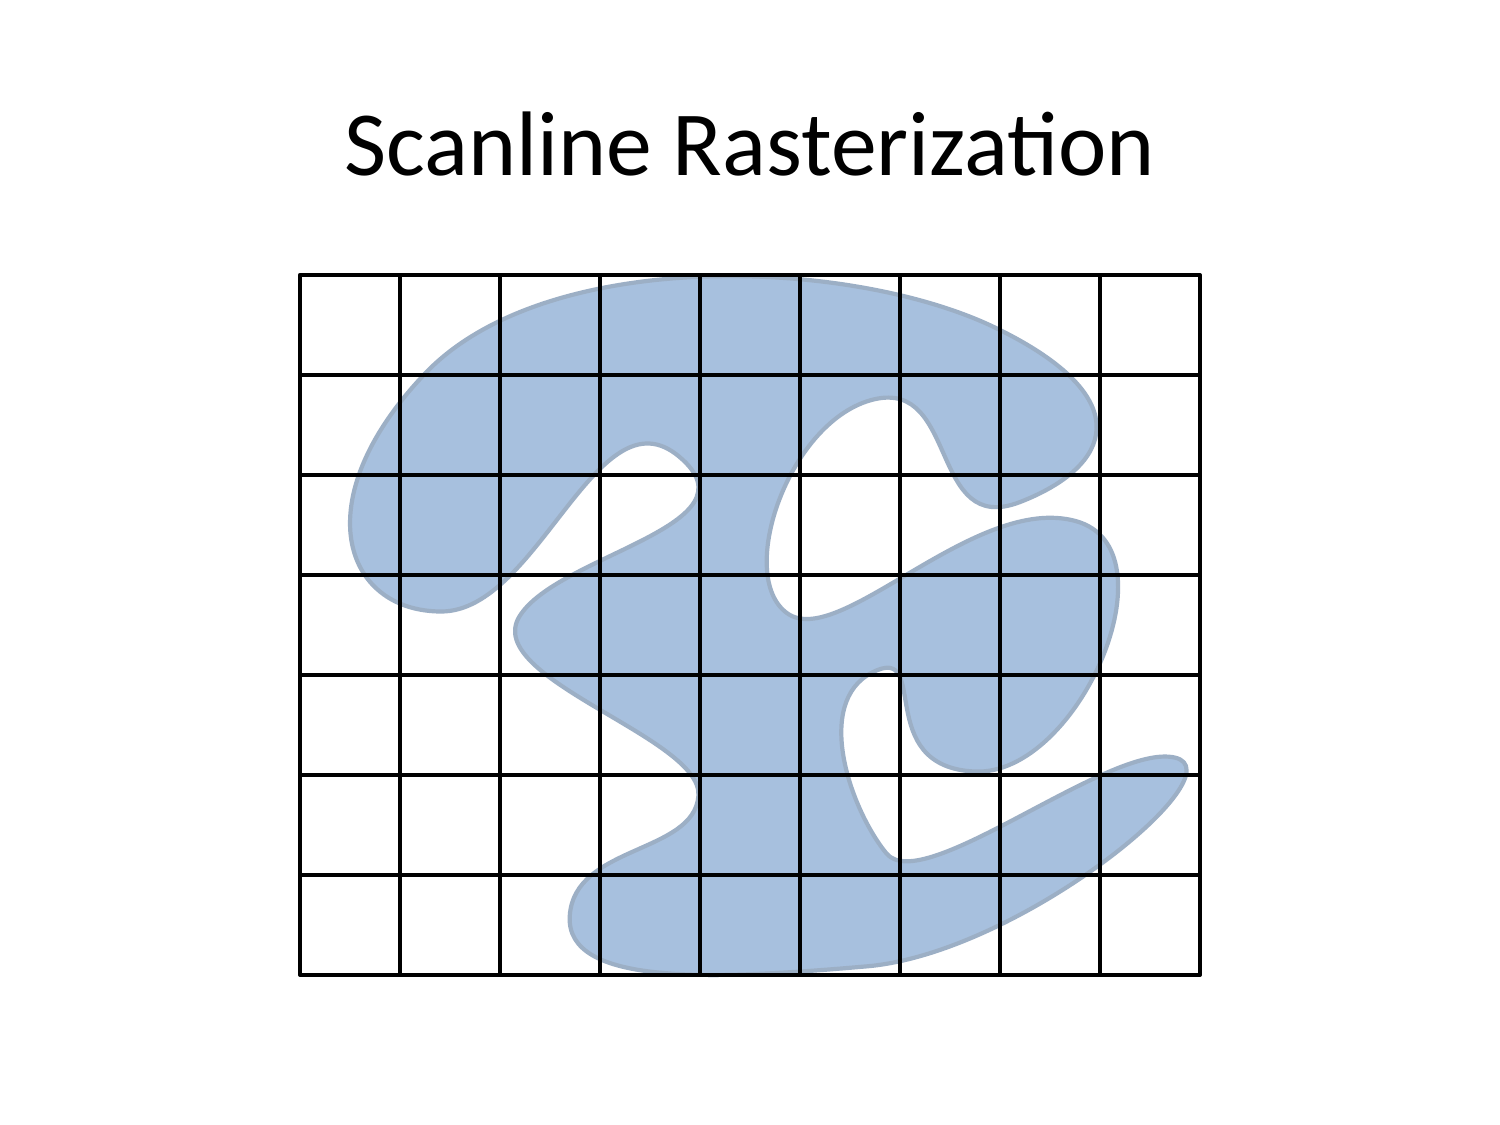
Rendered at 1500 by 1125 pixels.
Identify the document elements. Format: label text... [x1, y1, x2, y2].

text_box [298, 473, 398, 573]
text_box [698, 573, 798, 677]
text_box [498, 373, 598, 473]
text_box [798, 573, 898, 677]
text_box [998, 873, 1098, 977]
text_box [1098, 373, 1202, 473]
text_box [598, 473, 698, 573]
text_box [298, 373, 398, 473]
text_box [798, 773, 898, 873]
text_box [798, 677, 898, 773]
text_box [498, 573, 598, 673]
text_box [898, 373, 998, 473]
text_box [398, 873, 498, 977]
text_box [798, 473, 898, 573]
text_box [998, 573, 1098, 677]
text_box [998, 473, 1098, 573]
text_box [298, 673, 398, 773]
text_box [498, 473, 598, 573]
text_box [498, 873, 598, 977]
text_box [398, 473, 498, 573]
text_box [498, 673, 598, 773]
text_box [1098, 573, 1202, 677]
text_box [898, 273, 998, 373]
text_box [698, 677, 798, 773]
text_box [398, 373, 498, 473]
text_box [998, 373, 1098, 473]
text_box [598, 373, 698, 473]
text_box [498, 773, 598, 873]
text_box [898, 677, 998, 773]
text_box [398, 773, 498, 873]
text_box [598, 673, 698, 773]
text_box [698, 773, 798, 873]
text_box [298, 273, 398, 373]
text_box [1098, 473, 1202, 573]
text_box [898, 473, 998, 573]
text_box [598, 573, 698, 673]
text_box [598, 773, 698, 873]
text_box [398, 673, 498, 773]
text_box [898, 573, 998, 677]
text_box [1098, 273, 1202, 373]
text_box [298, 873, 398, 977]
text_box [998, 273, 1098, 373]
text_box [698, 373, 798, 473]
text_box [898, 773, 998, 873]
text_box [798, 273, 898, 373]
text_box [398, 573, 498, 673]
text_box [998, 677, 1098, 773]
text_box [998, 773, 1098, 873]
text_box [898, 873, 998, 977]
text_box [598, 273, 698, 373]
text_box [398, 273, 498, 373]
text_box [498, 273, 598, 373]
text_box [598, 873, 698, 977]
text_box [698, 473, 798, 573]
title Scanline Rasterization [75, 45, 1425, 233]
text_box [1098, 873, 1202, 977]
text_box [798, 873, 898, 977]
text_box [798, 373, 898, 473]
text_box [1098, 773, 1202, 873]
text_box [298, 773, 398, 873]
text_box [1098, 677, 1202, 773]
text_box [298, 573, 398, 673]
text_box [698, 273, 798, 373]
text_box [698, 873, 798, 977]
